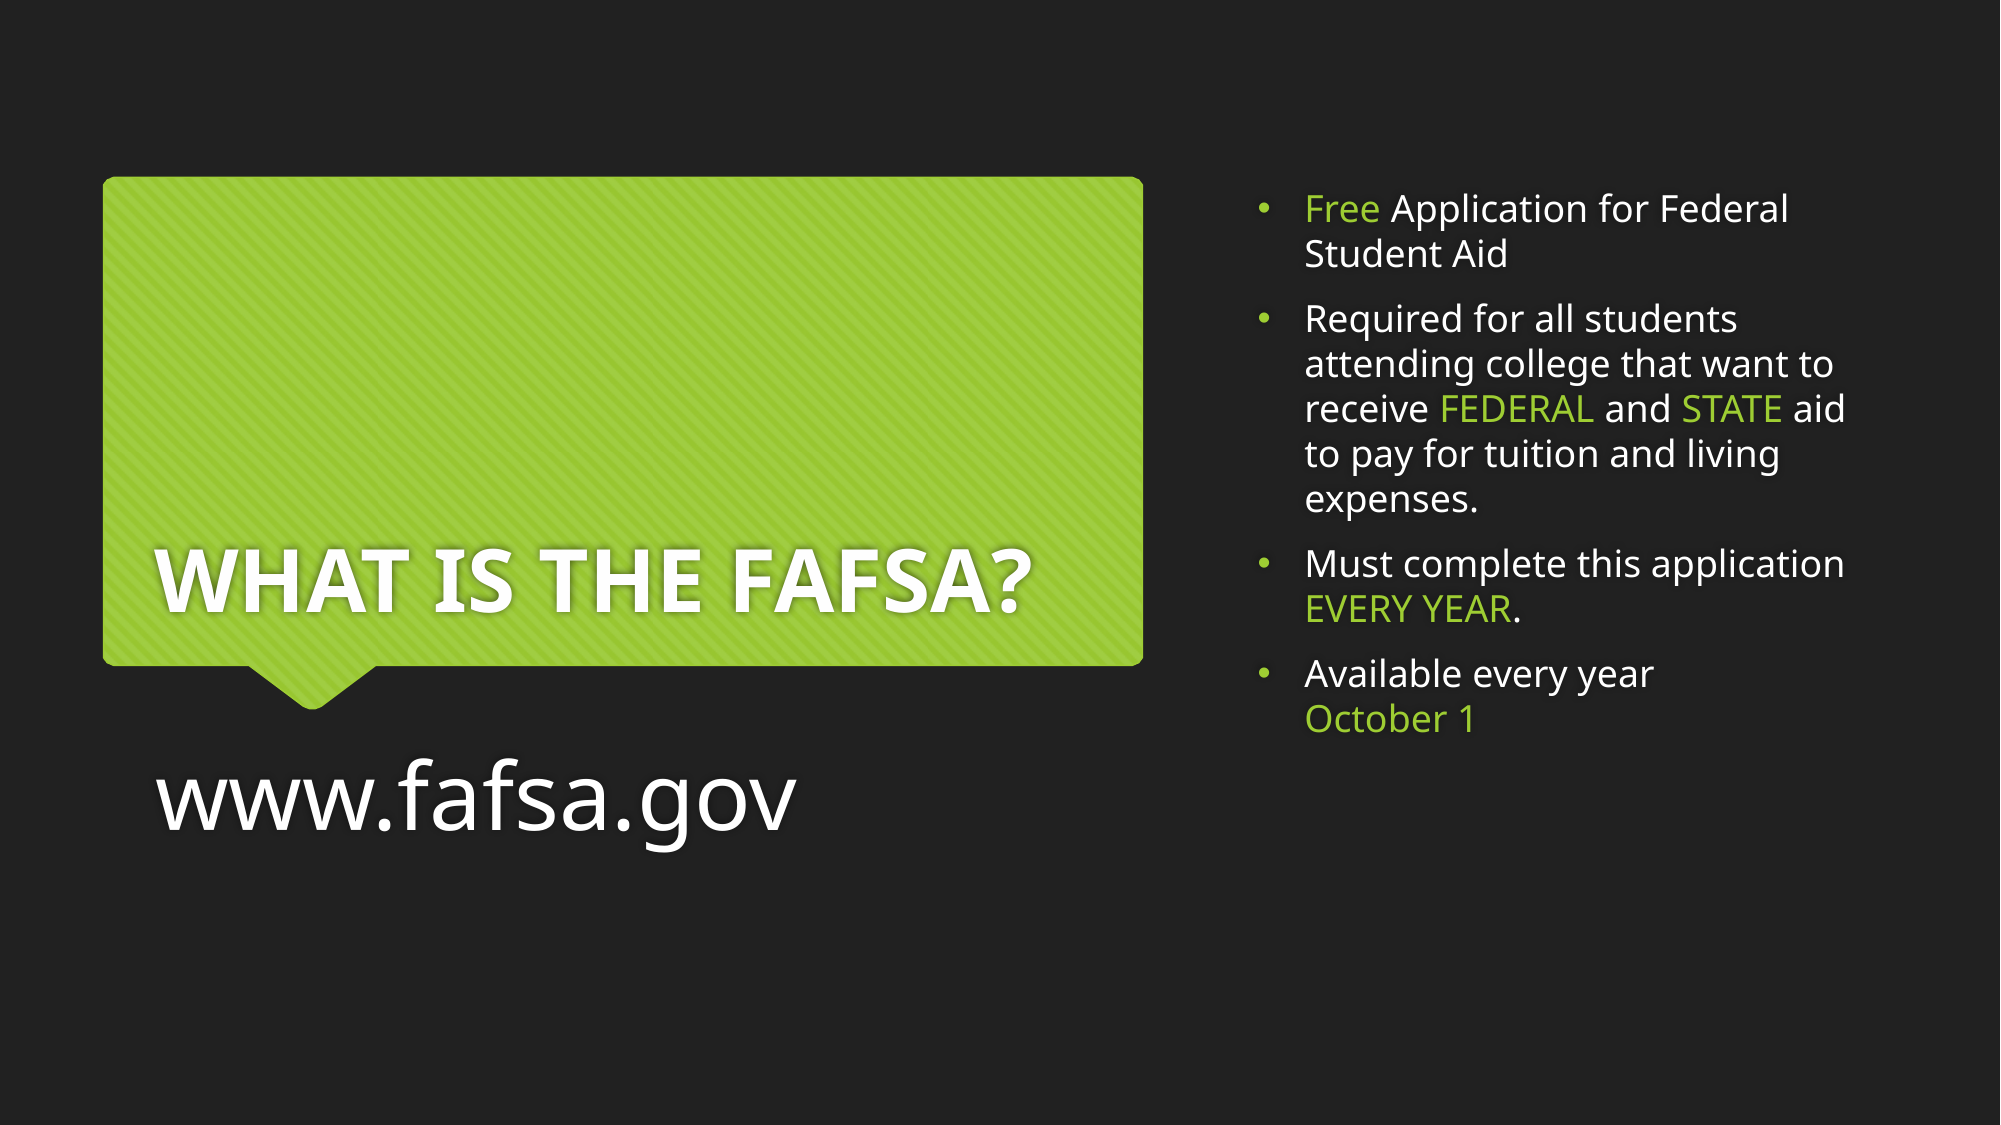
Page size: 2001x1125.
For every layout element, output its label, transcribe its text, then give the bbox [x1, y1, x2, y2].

list www.fafsa.gov [139, 728, 1107, 846]
list Free Application for Federal Student Aid Required for all students attending college that want to receive FEDERAL and STATE aid to pay for tuition and living expenses. Must complete this application EVERY YEAR. Available every year October 1 [1242, 177, 1868, 846]
title WHAT IS THE FAFSA? [139, 203, 1107, 638]
